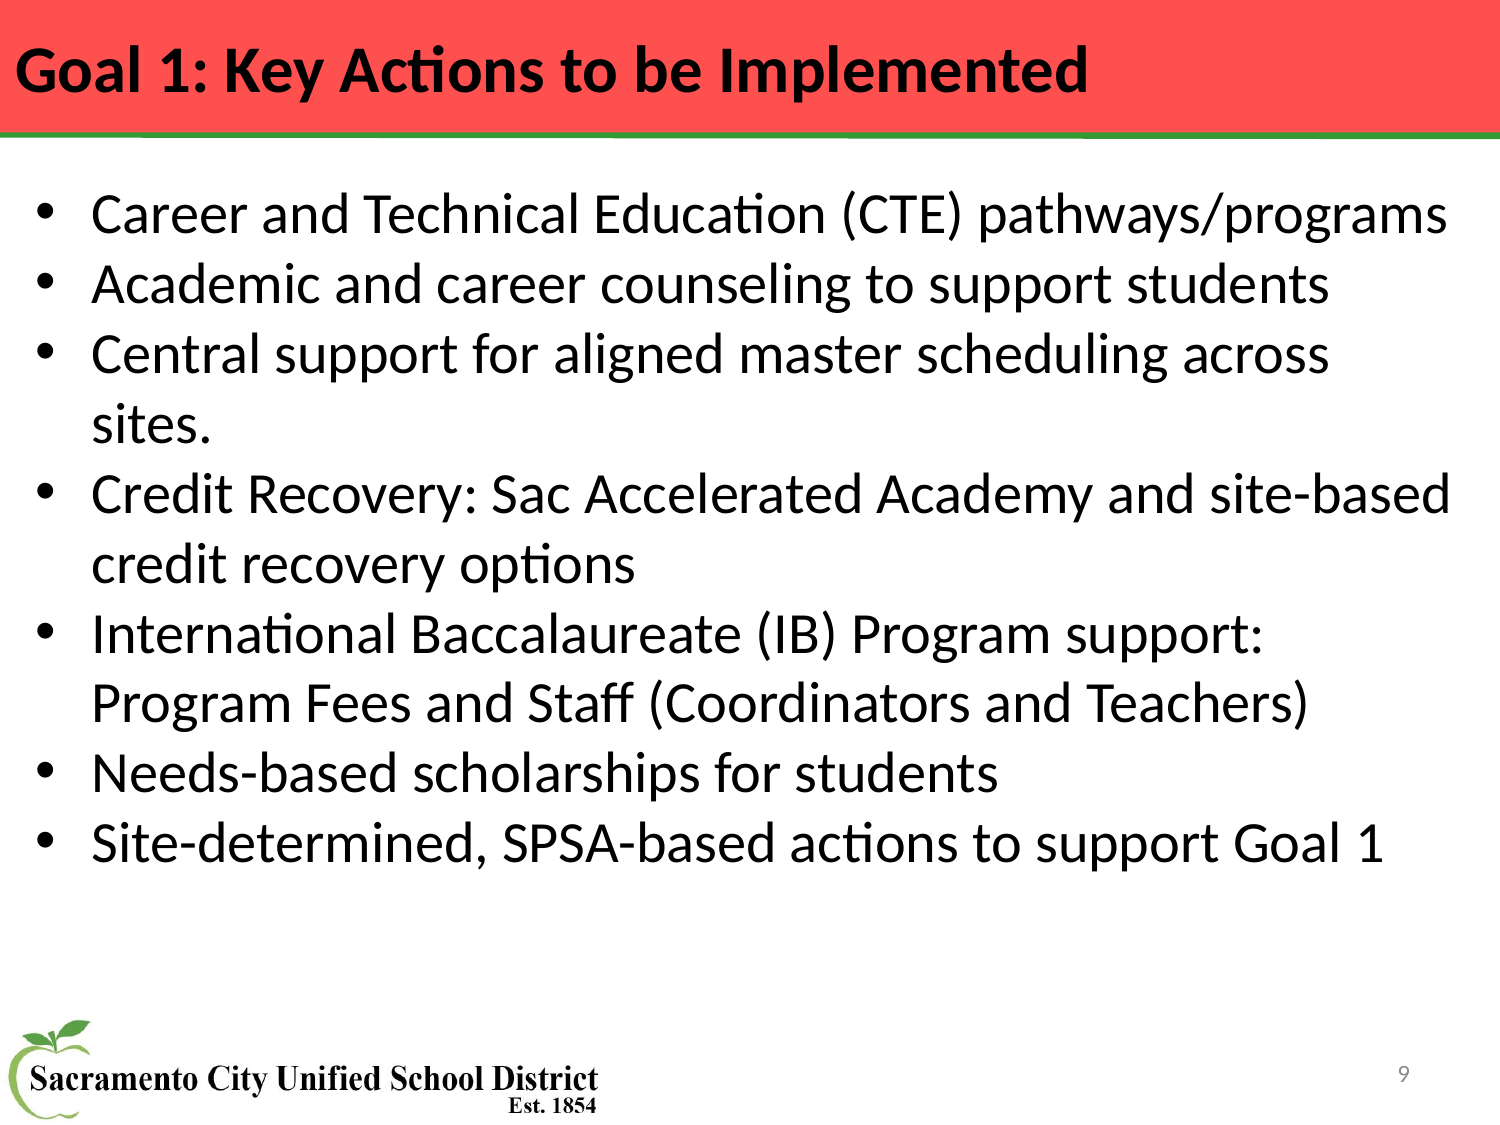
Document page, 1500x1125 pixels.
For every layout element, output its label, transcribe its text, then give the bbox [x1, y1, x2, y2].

list Career and Technical Education (CTE) pathways/programs Academic and career counseling to support students Central support for aligned master scheduling across sites. Credit Recovery: Sac Accelerated Academy and site-based credit recovery options International Baccalaureate (IB) Program support: Program Fees and Staff (Coordinators and Teachers) Needs-based scholarships for students Site-determined, SPSA-based actions to support Goal 1 [20, 168, 1474, 988]
title Goal 1: Key Actions to be Implemented [0, 0, 1500, 131]
picture [0, 1011, 606, 1125]
slide_number 9 [1074, 1042, 1425, 1103]
